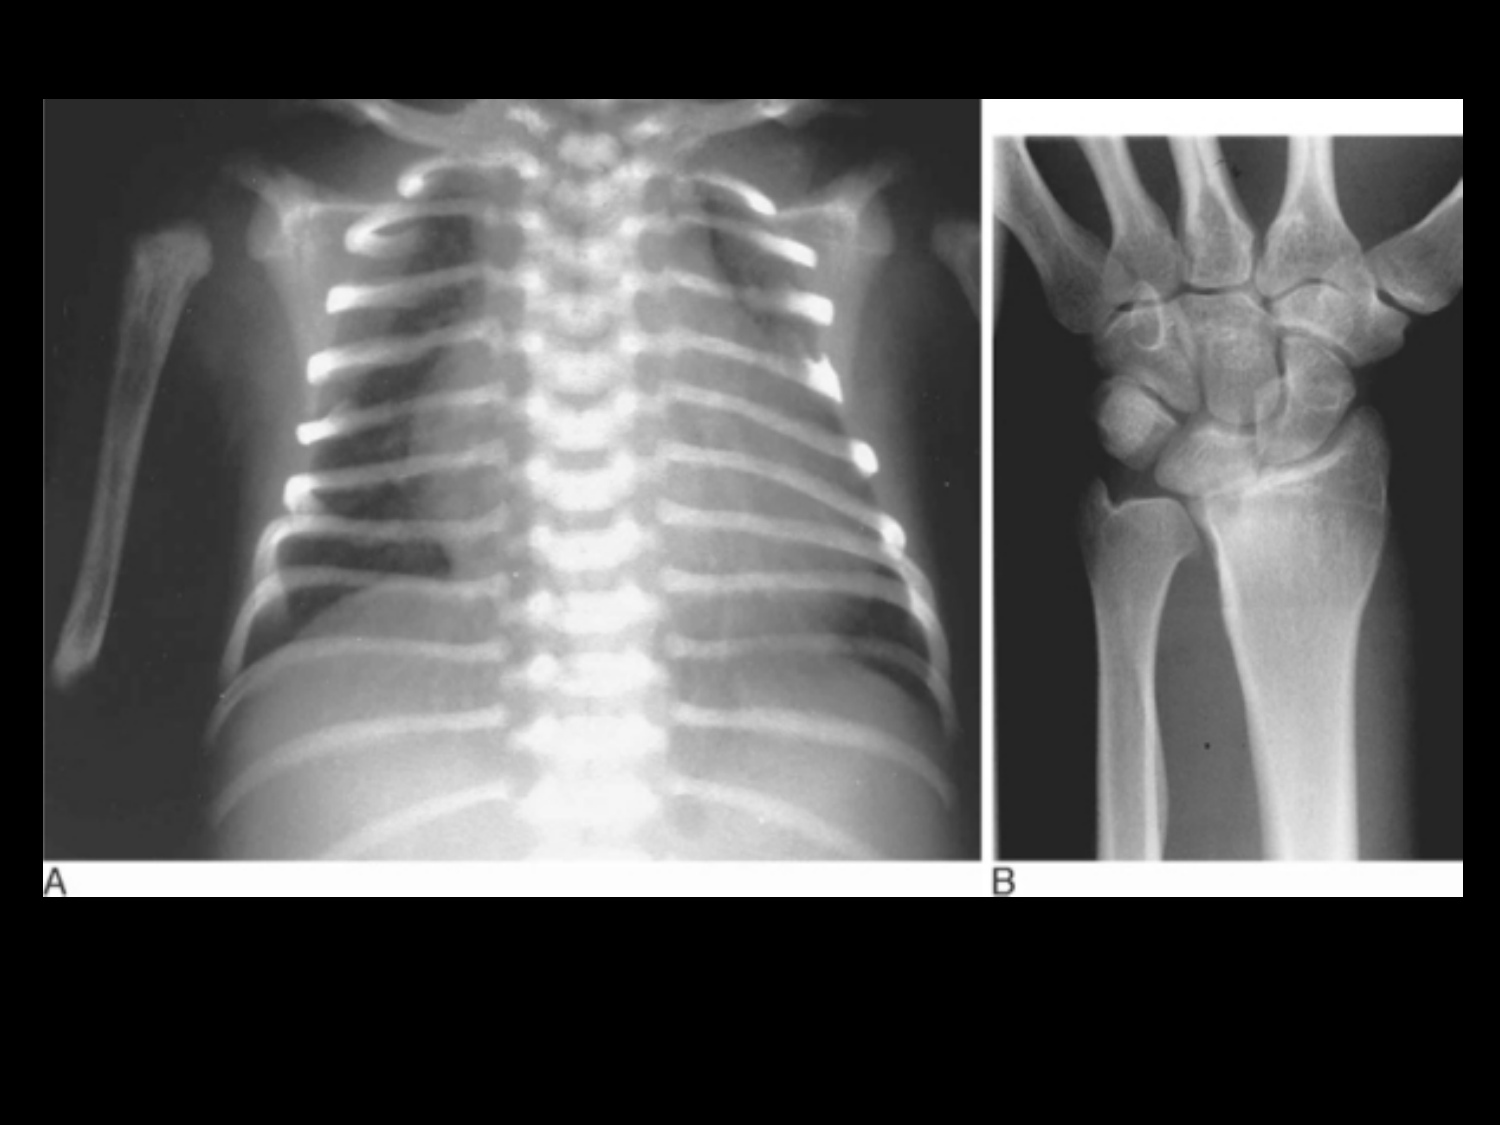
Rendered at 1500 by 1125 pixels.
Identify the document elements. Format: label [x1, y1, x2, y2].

list [43, 99, 1463, 898]
